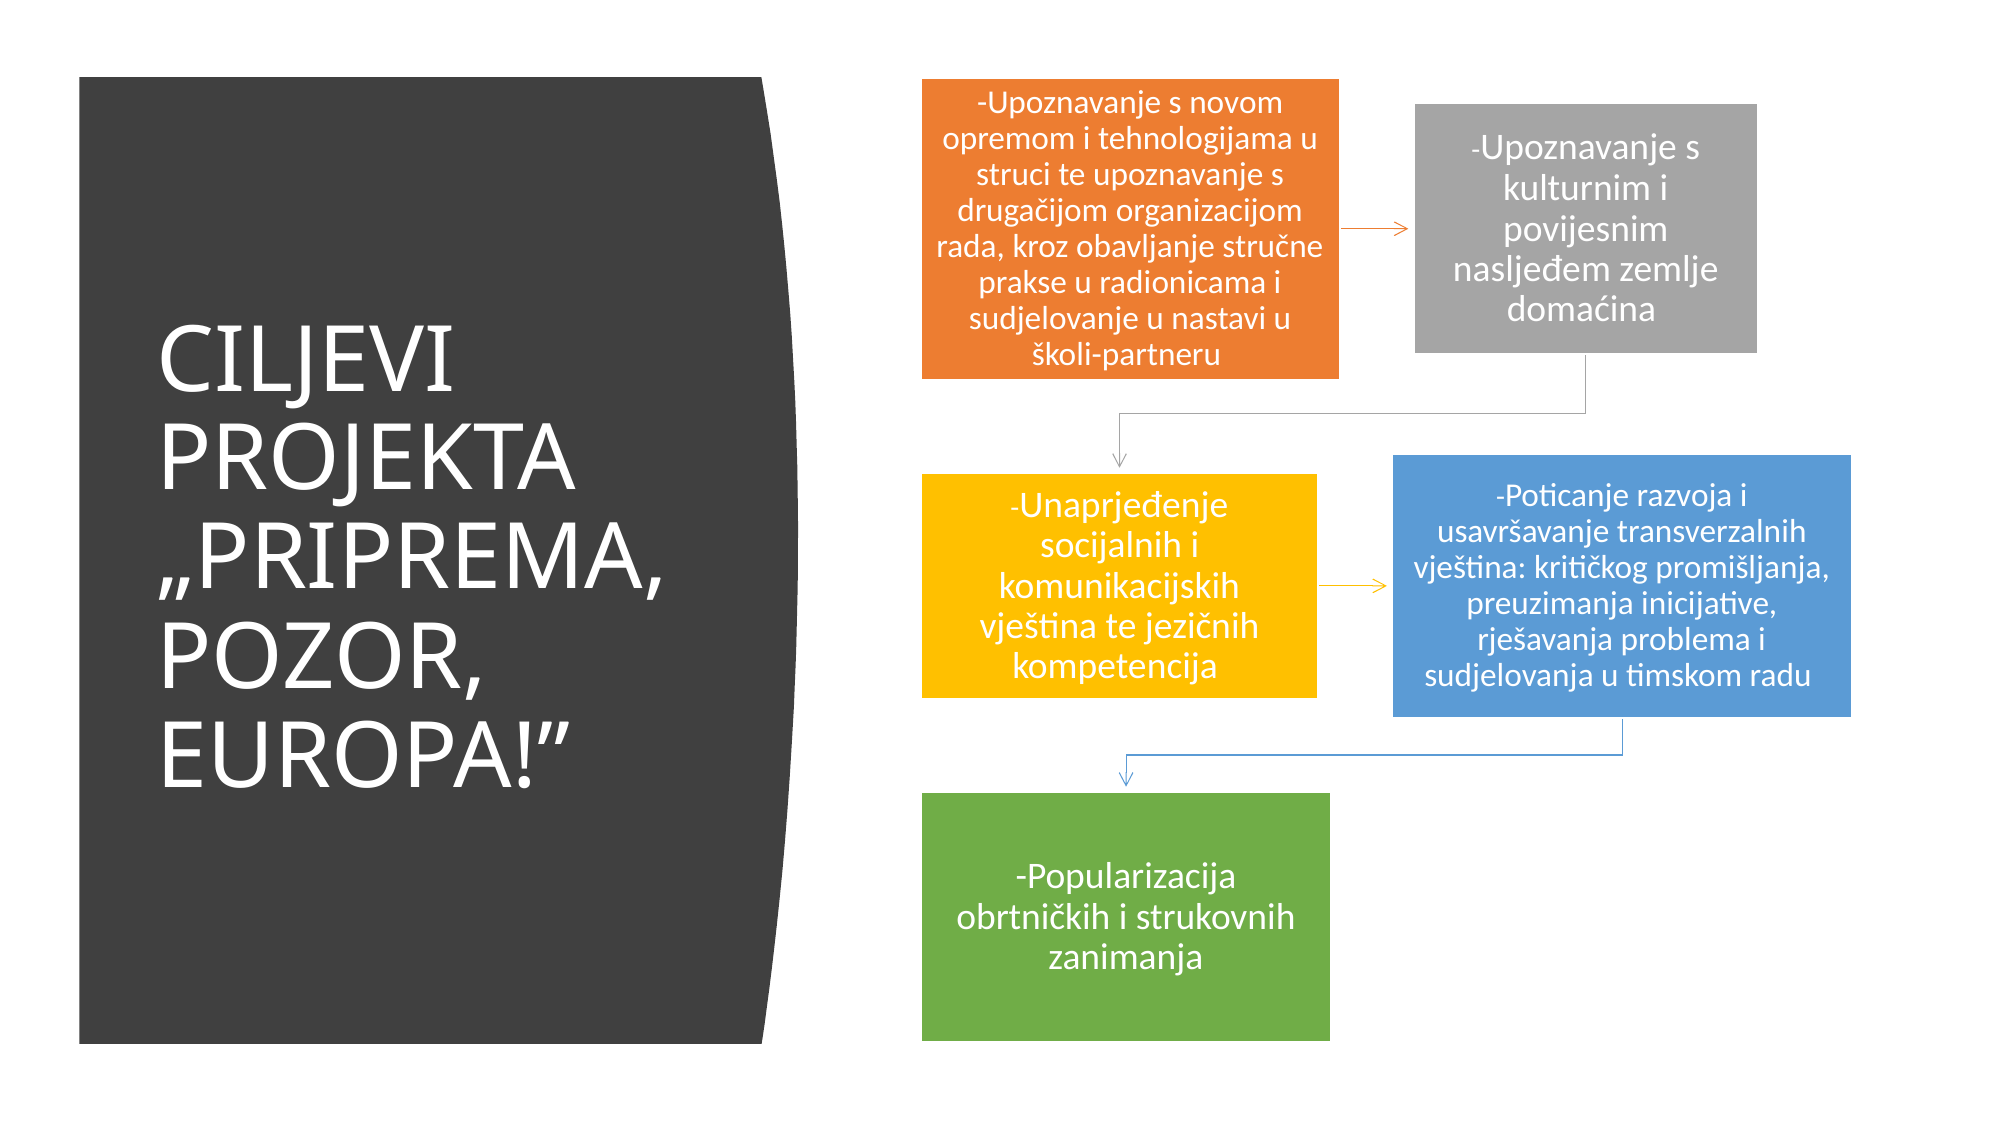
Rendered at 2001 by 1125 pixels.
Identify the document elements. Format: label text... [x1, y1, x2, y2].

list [852, 77, 1921, 1043]
text_box [78, 76, 800, 1045]
title CILJEVI PROJEKTA „PRIPREMA, POZOR, EUROPA!” [141, 166, 702, 953]
